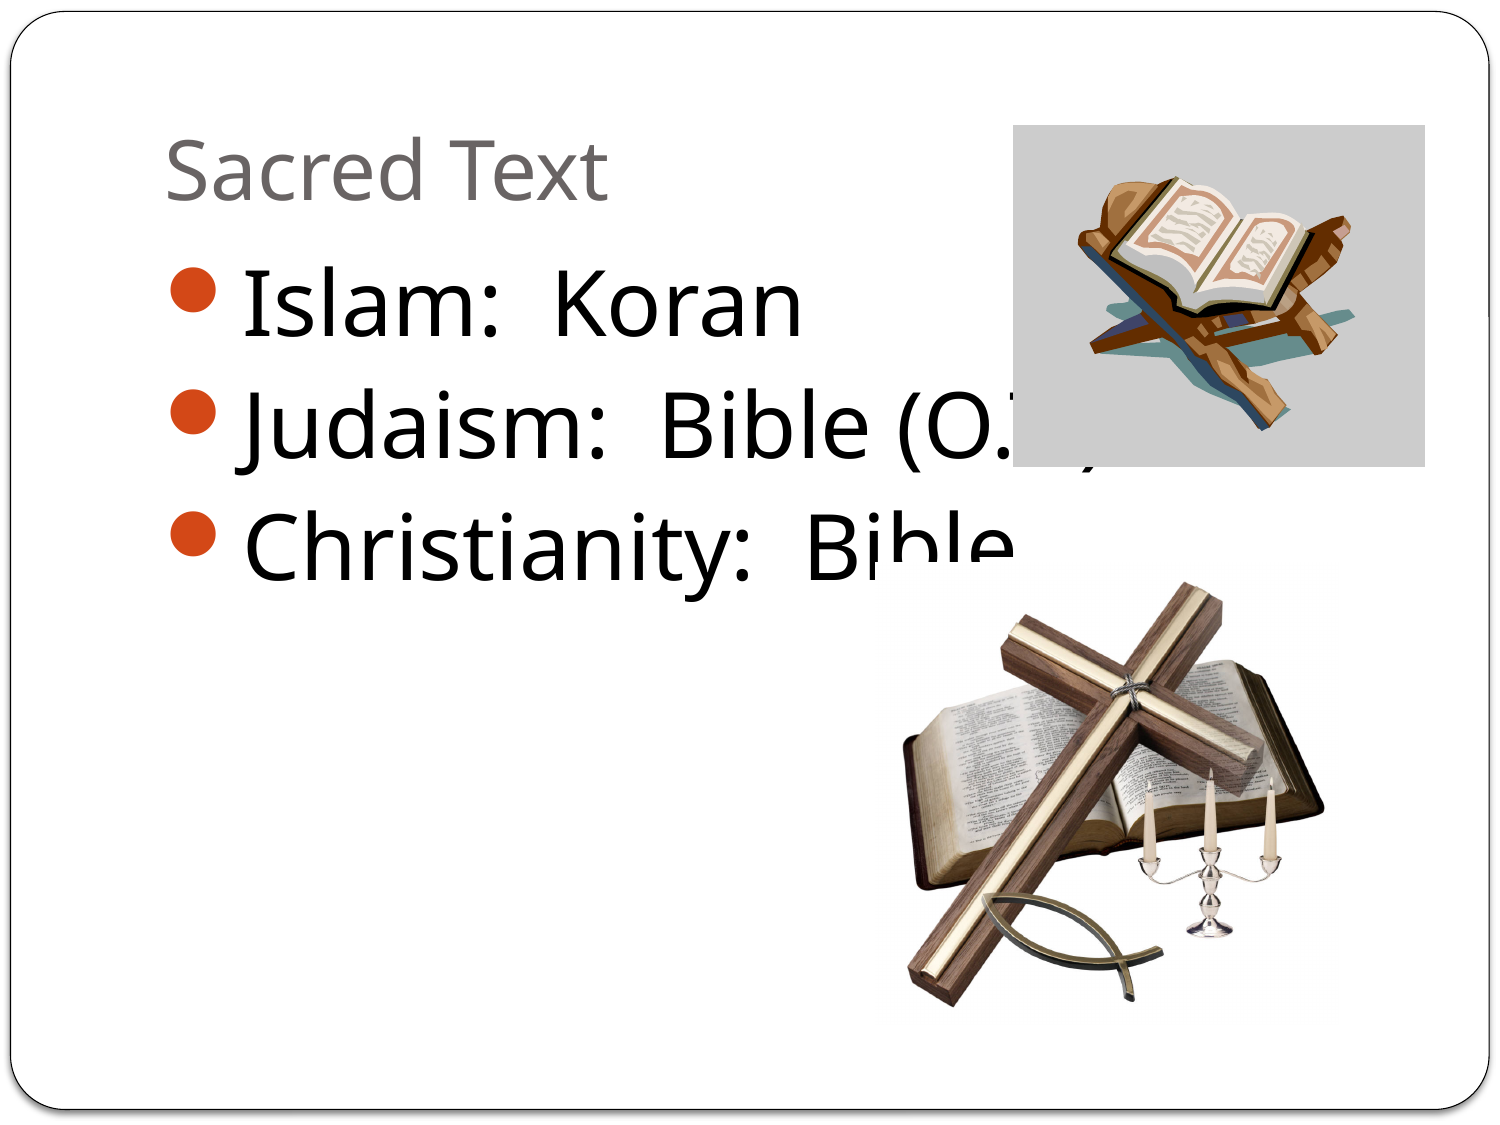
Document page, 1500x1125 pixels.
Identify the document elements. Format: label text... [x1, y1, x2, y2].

picture [874, 562, 1339, 1026]
picture [1012, 124, 1426, 467]
list Islam: Koran Judaism: Bible (O.T.) Christianity: Bible [150, 237, 1425, 988]
title Sacred Text [150, 45, 1425, 233]
